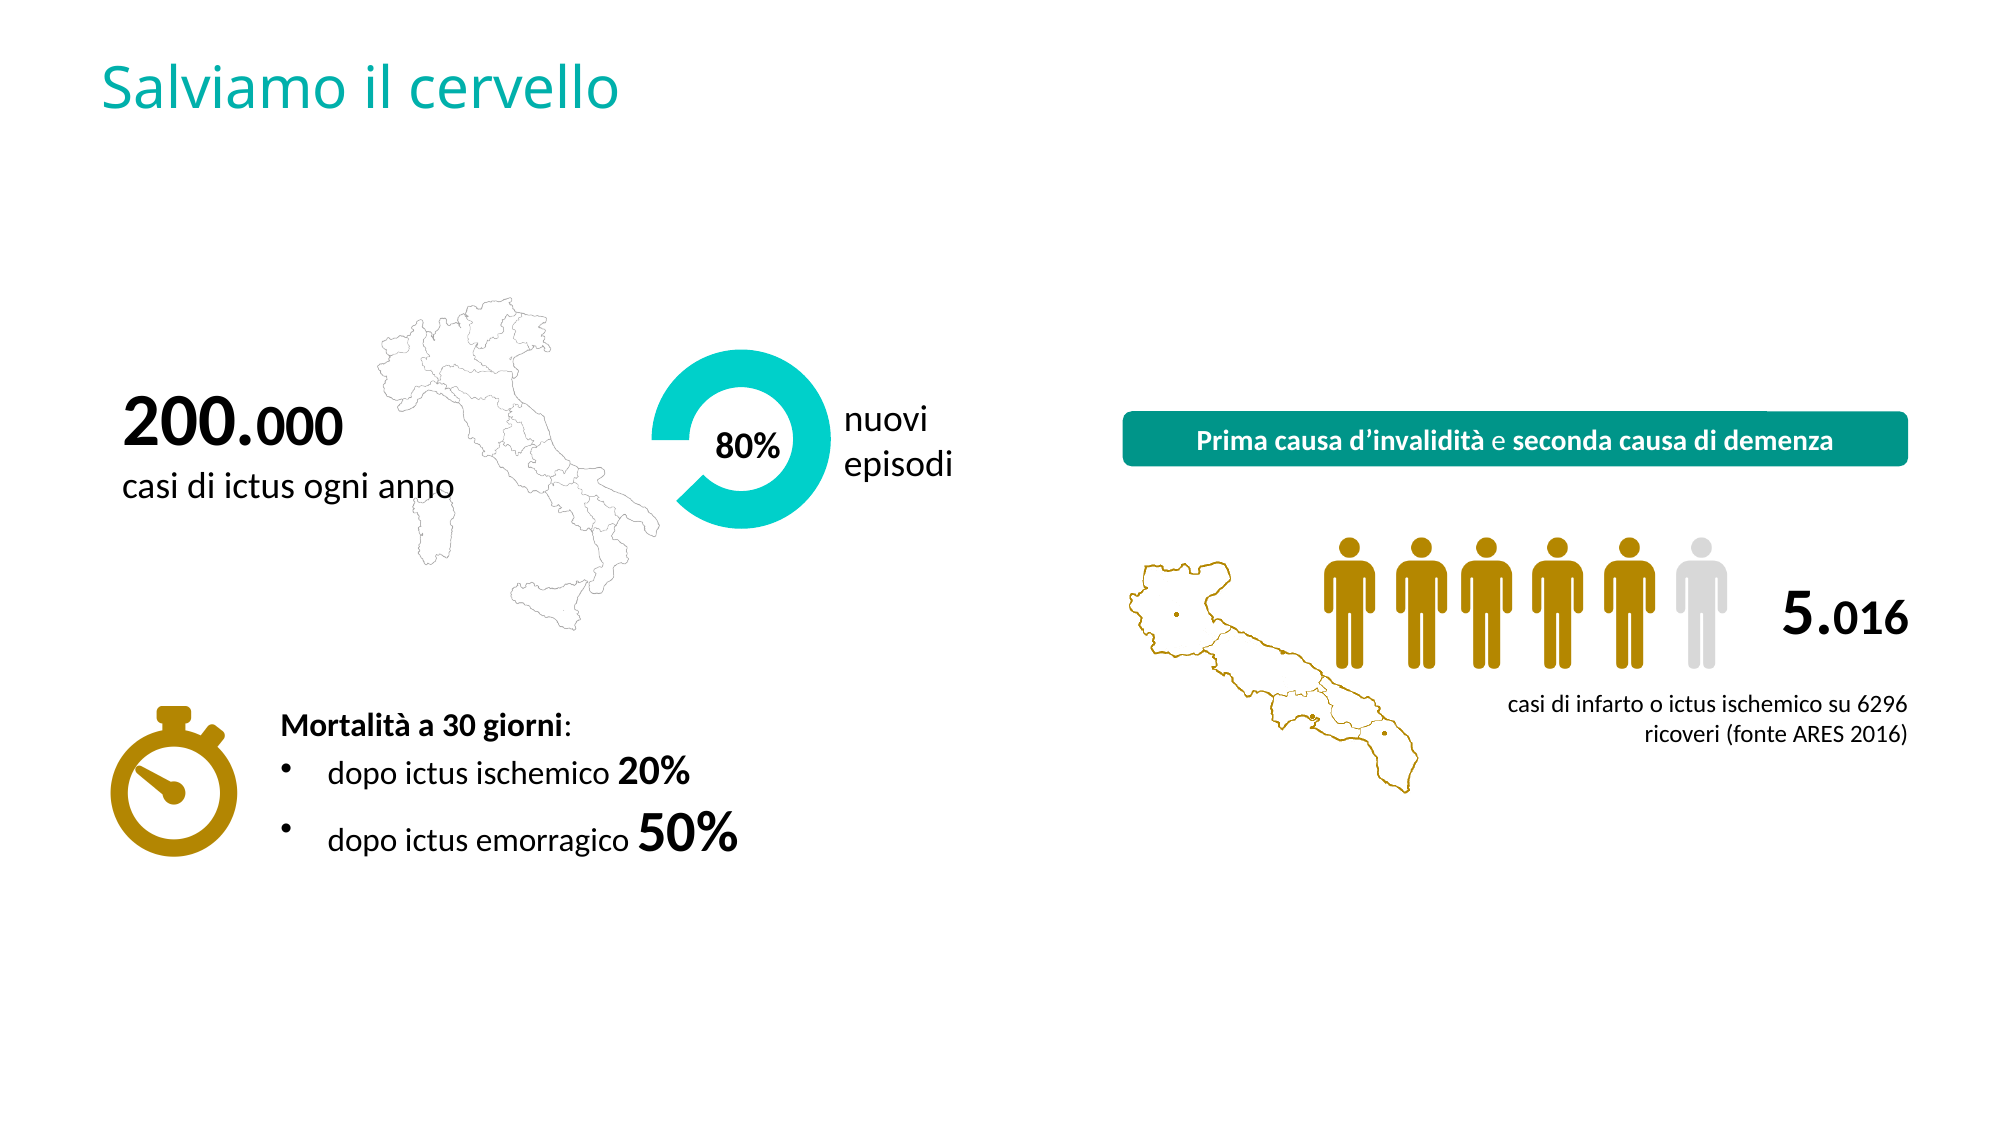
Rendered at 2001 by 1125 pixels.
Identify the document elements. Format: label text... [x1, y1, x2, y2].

text_box 200.000 casi di ictus ogni anno [107, 363, 342, 514]
text_box 5.016 casi di infarto o ictus ischemico su 6296 ricoveri (fonte ARES 2016) [1426, 560, 1924, 755]
text_box Prima causa d’invalidità e seconda causa di demenza [1122, 411, 1909, 467]
title Salviamo il cervello [86, 53, 1901, 125]
picture [342, 281, 692, 640]
picture [1122, 553, 1425, 808]
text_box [652, 350, 1056, 528]
text_box Mortalità a 30 giorni: dopo ictus ischemico 20% dopo ictus emorragico 50% [265, 695, 856, 871]
picture [99, 706, 251, 859]
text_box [1316, 536, 1734, 669]
